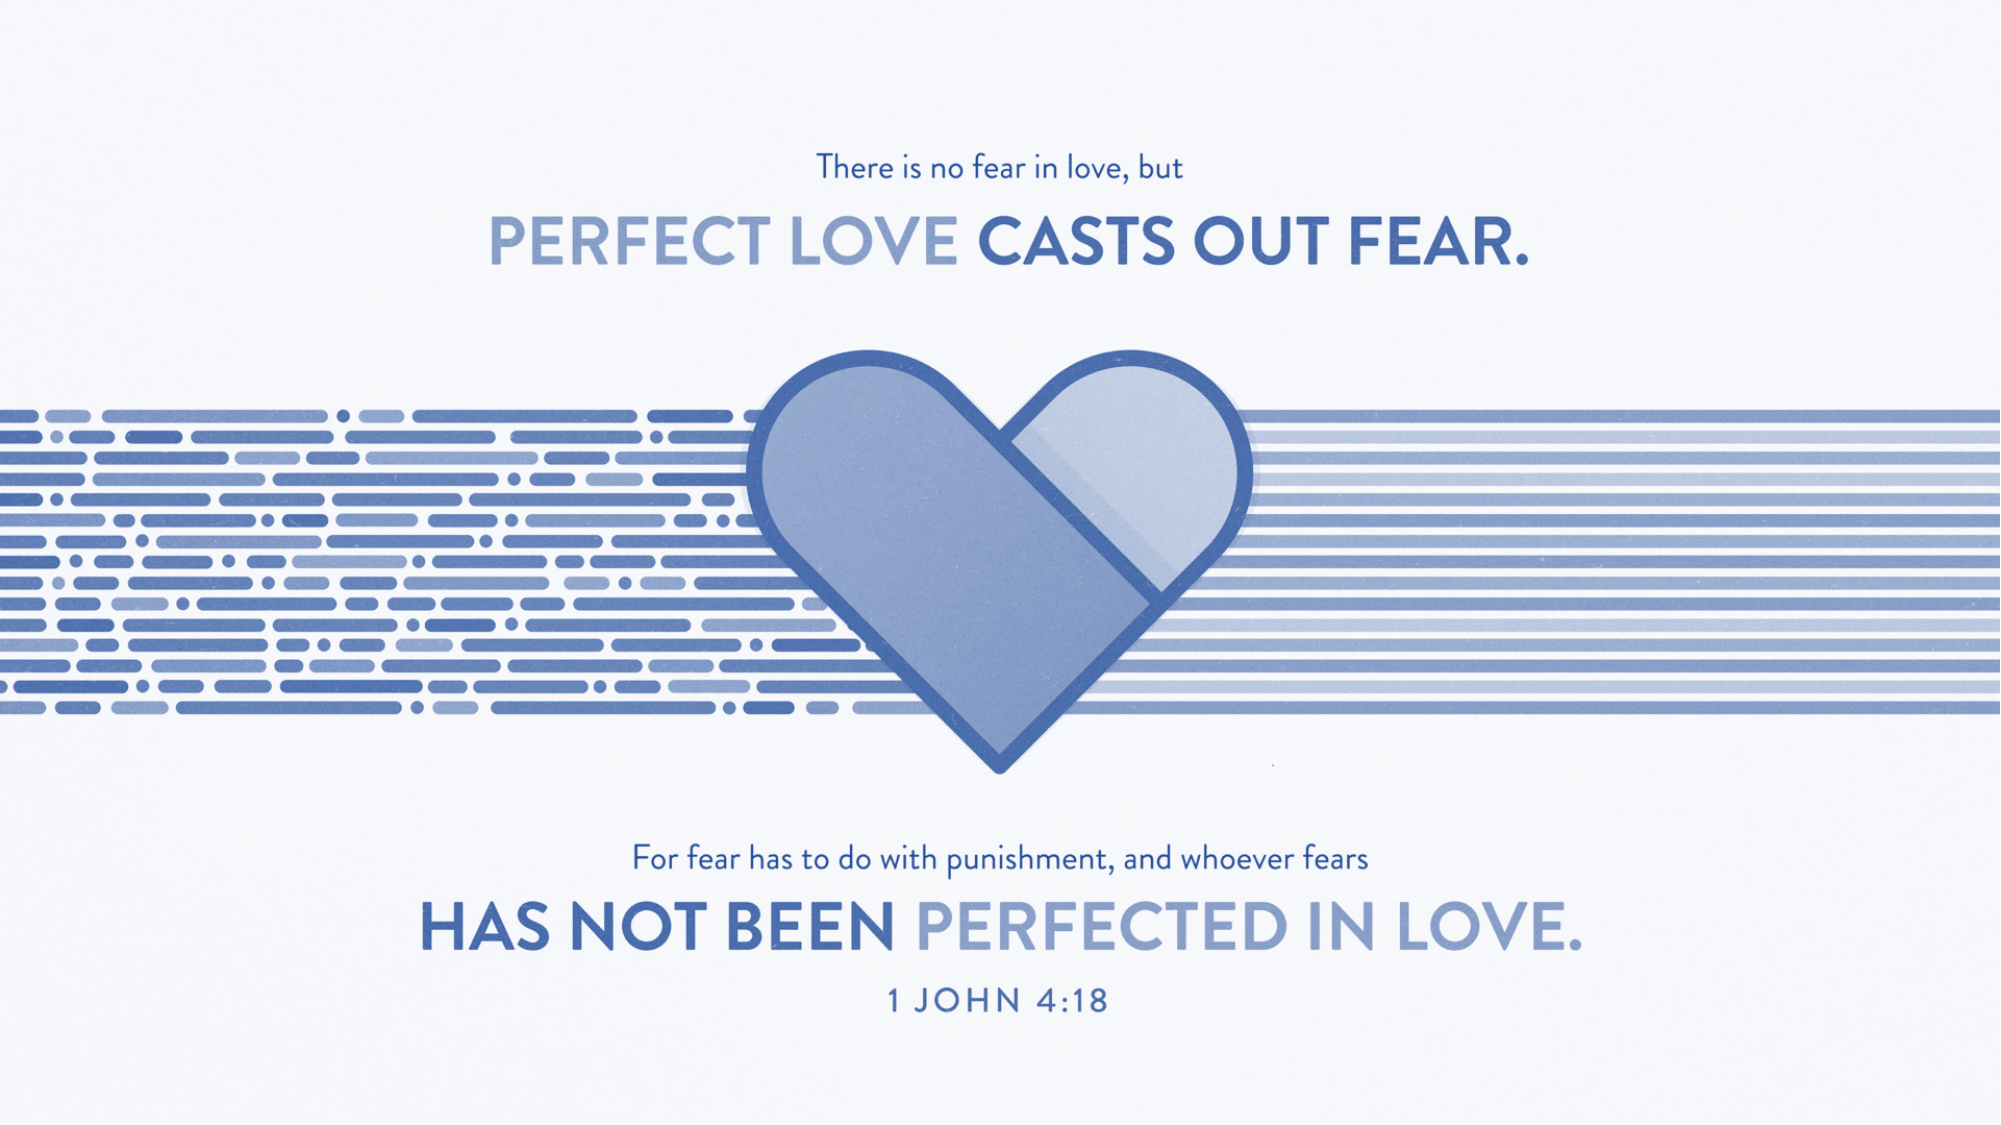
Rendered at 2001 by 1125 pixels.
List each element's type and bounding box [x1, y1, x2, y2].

list [0, 0, 2000, 1125]
